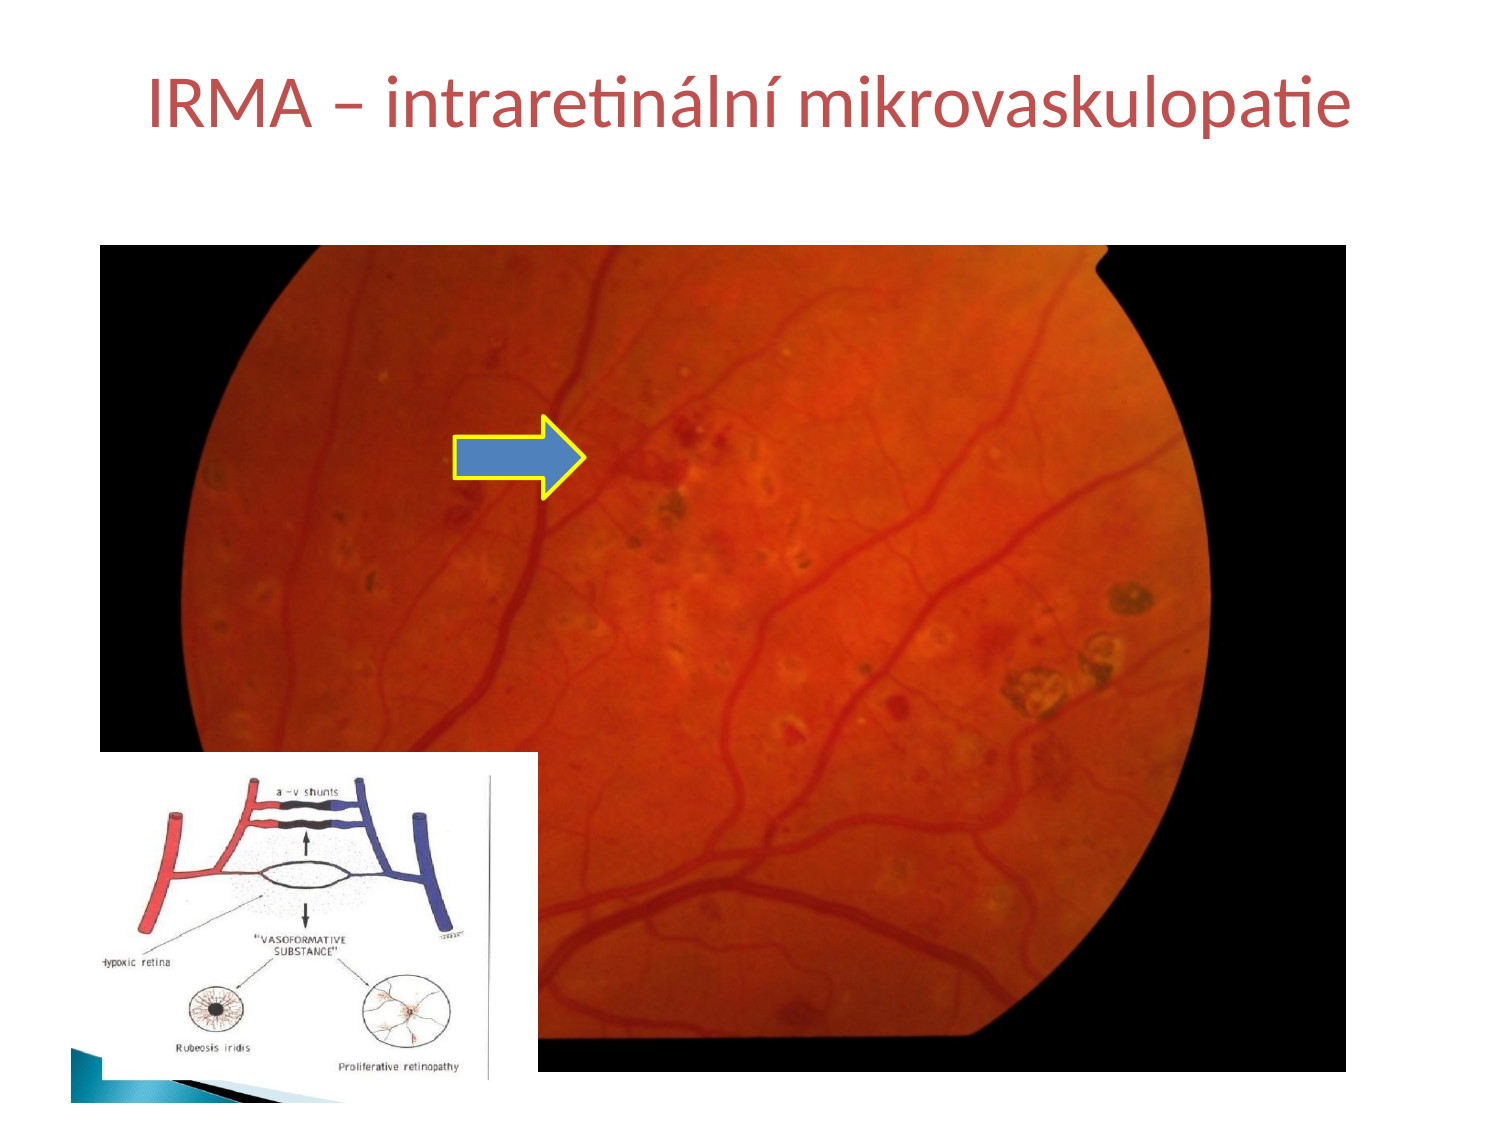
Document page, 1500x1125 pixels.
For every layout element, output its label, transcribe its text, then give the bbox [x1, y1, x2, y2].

text_box IRMA – intraretinální mikrovaskulopatie [74, 45, 1425, 233]
text_box [75, 32, 1426, 220]
picture [70, 244, 1346, 1104]
